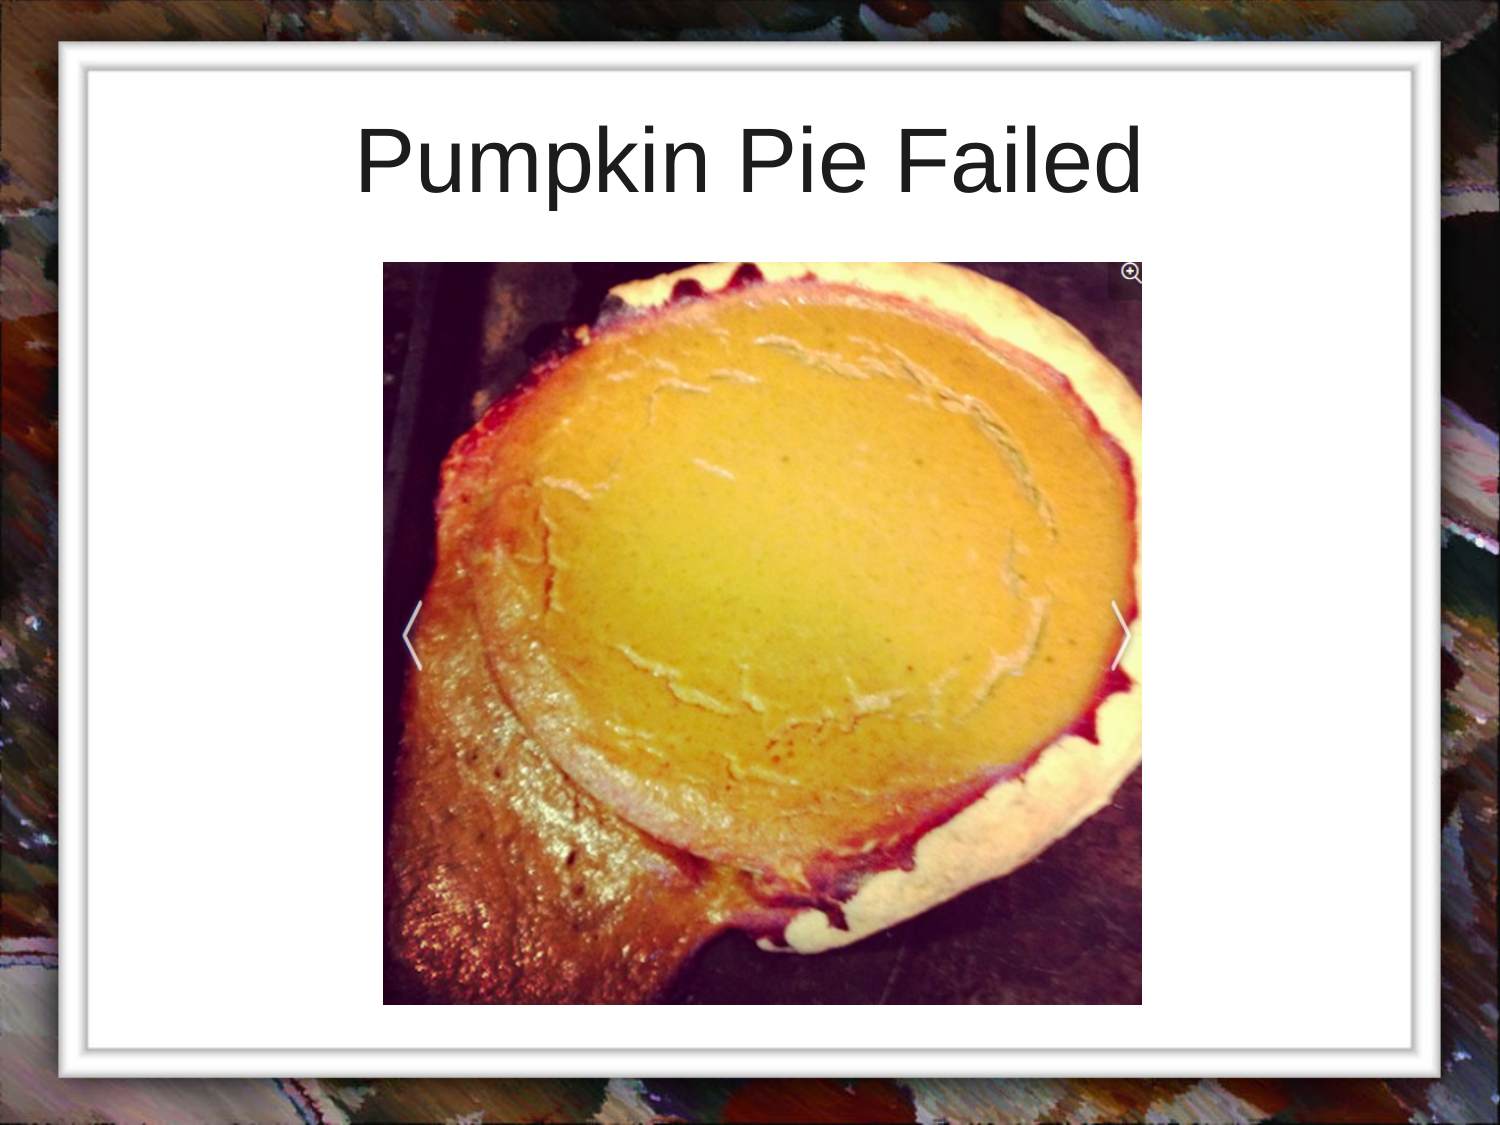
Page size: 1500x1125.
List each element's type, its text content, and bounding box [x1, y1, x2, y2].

picture [0, 0, 1500, 1125]
title Pumpkin Pie Failed [75, 62, 1425, 250]
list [383, 262, 1142, 1005]
